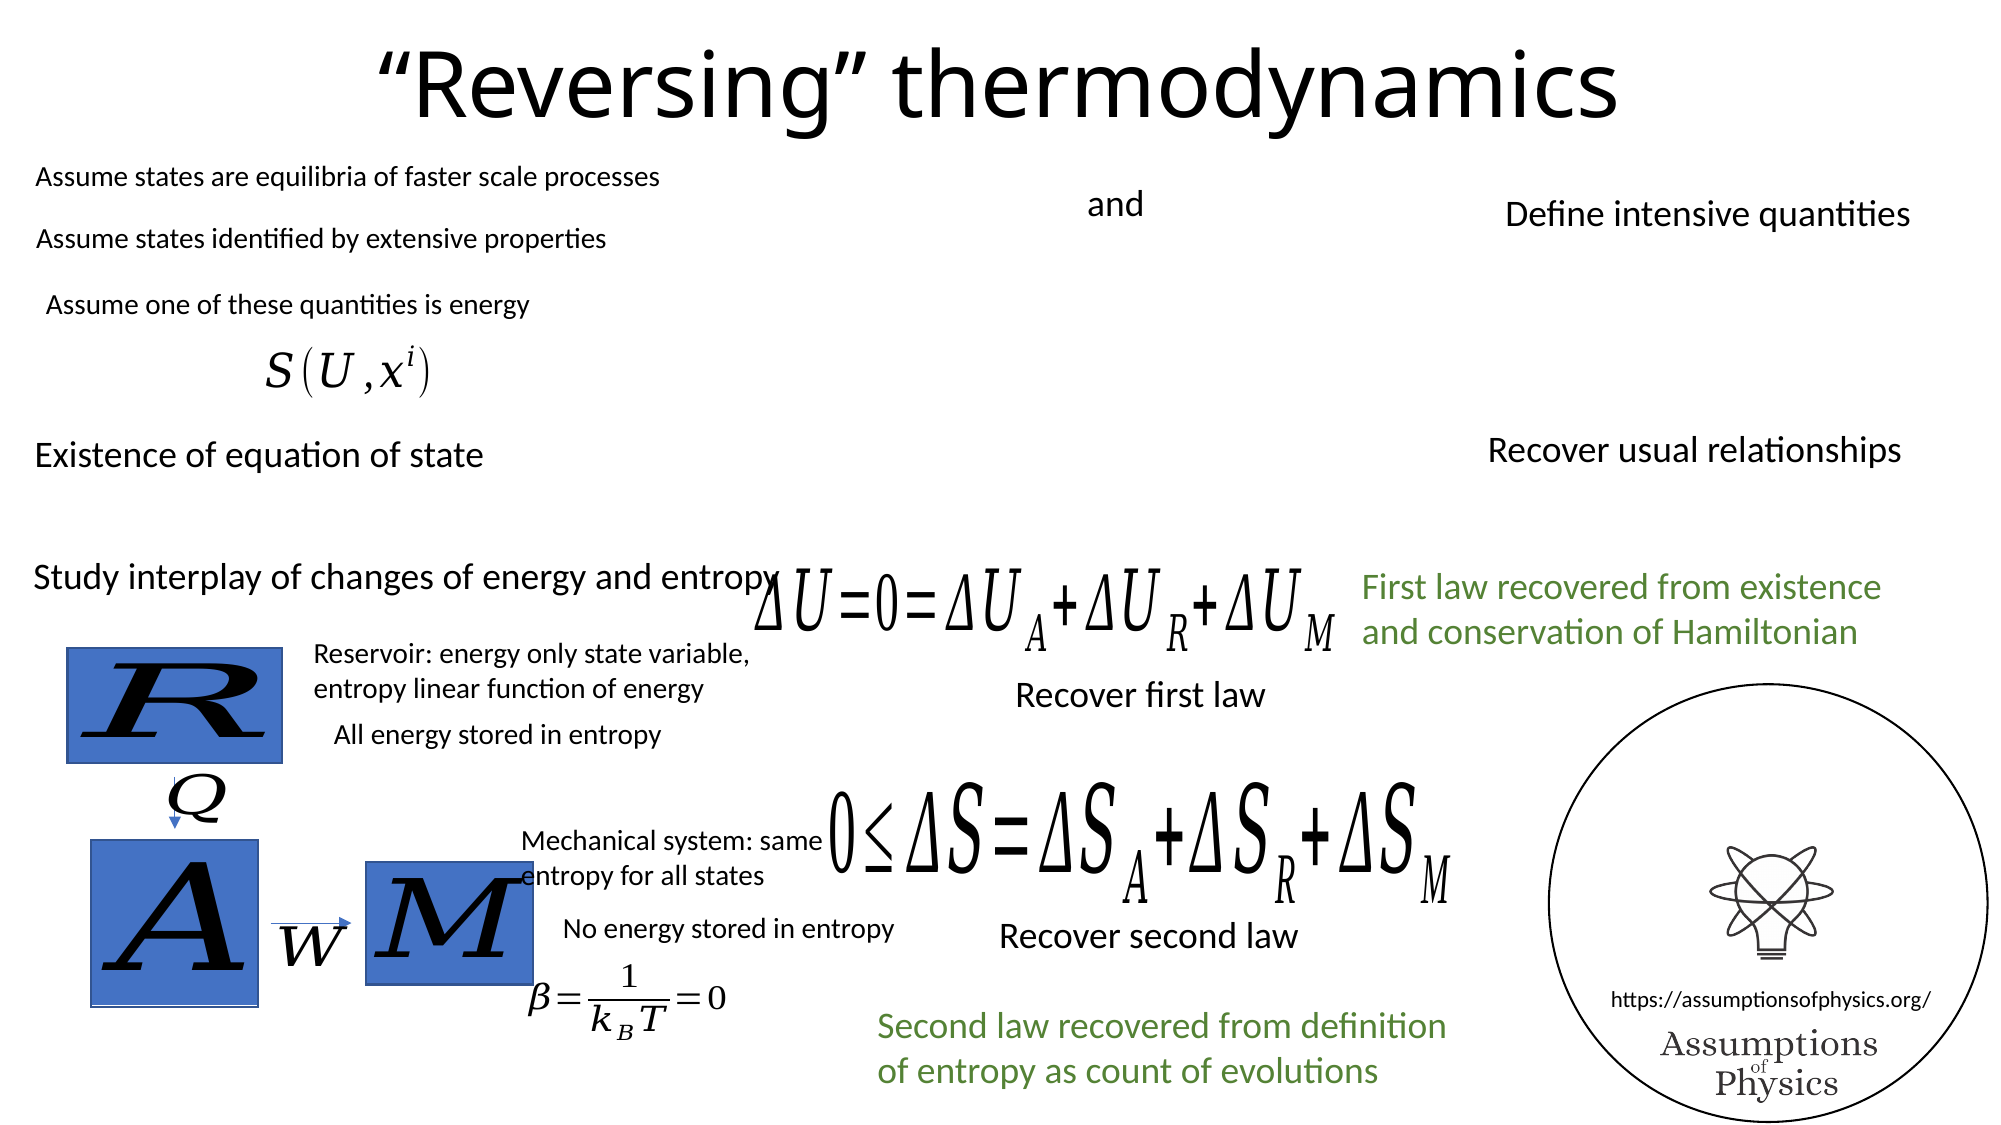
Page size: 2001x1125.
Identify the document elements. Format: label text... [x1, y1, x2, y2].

text_box Assume states are equilibria of faster scale processes [20, 150, 676, 200]
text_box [68, 649, 533, 1006]
text_box Recover second law [984, 903, 1315, 964]
text_box All energy stored in entropy [533, 707, 746, 758]
text_box Recover first law [1000, 662, 1282, 723]
text_box Reservoir: energy only state variable, entropy linear function of energy [298, 626, 766, 712]
text_box Define intensive quantities [1490, 181, 1927, 242]
text_box Existence of equation of state [19, 422, 500, 482]
picture [1709, 846, 1834, 960]
text_box Second law recovered from definition of entropy as count of evolutions [862, 993, 1488, 1098]
text_box Mechanical system: same entropy for all states [533, 813, 933, 899]
text_box First law recovered from existence and conservation of Hamiltonian [1347, 554, 1932, 660]
text_box No energy stored in entropy [548, 902, 975, 952]
text_box Study interplay of changes of energy and entropy [18, 544, 796, 605]
title “Reversing” thermodynamics [17, 13, 1983, 162]
text_box Recover usual relationships [1473, 417, 1918, 477]
text_box Assume states identified by extensive properties [21, 212, 623, 262]
picture [1660, 1029, 1877, 1103]
